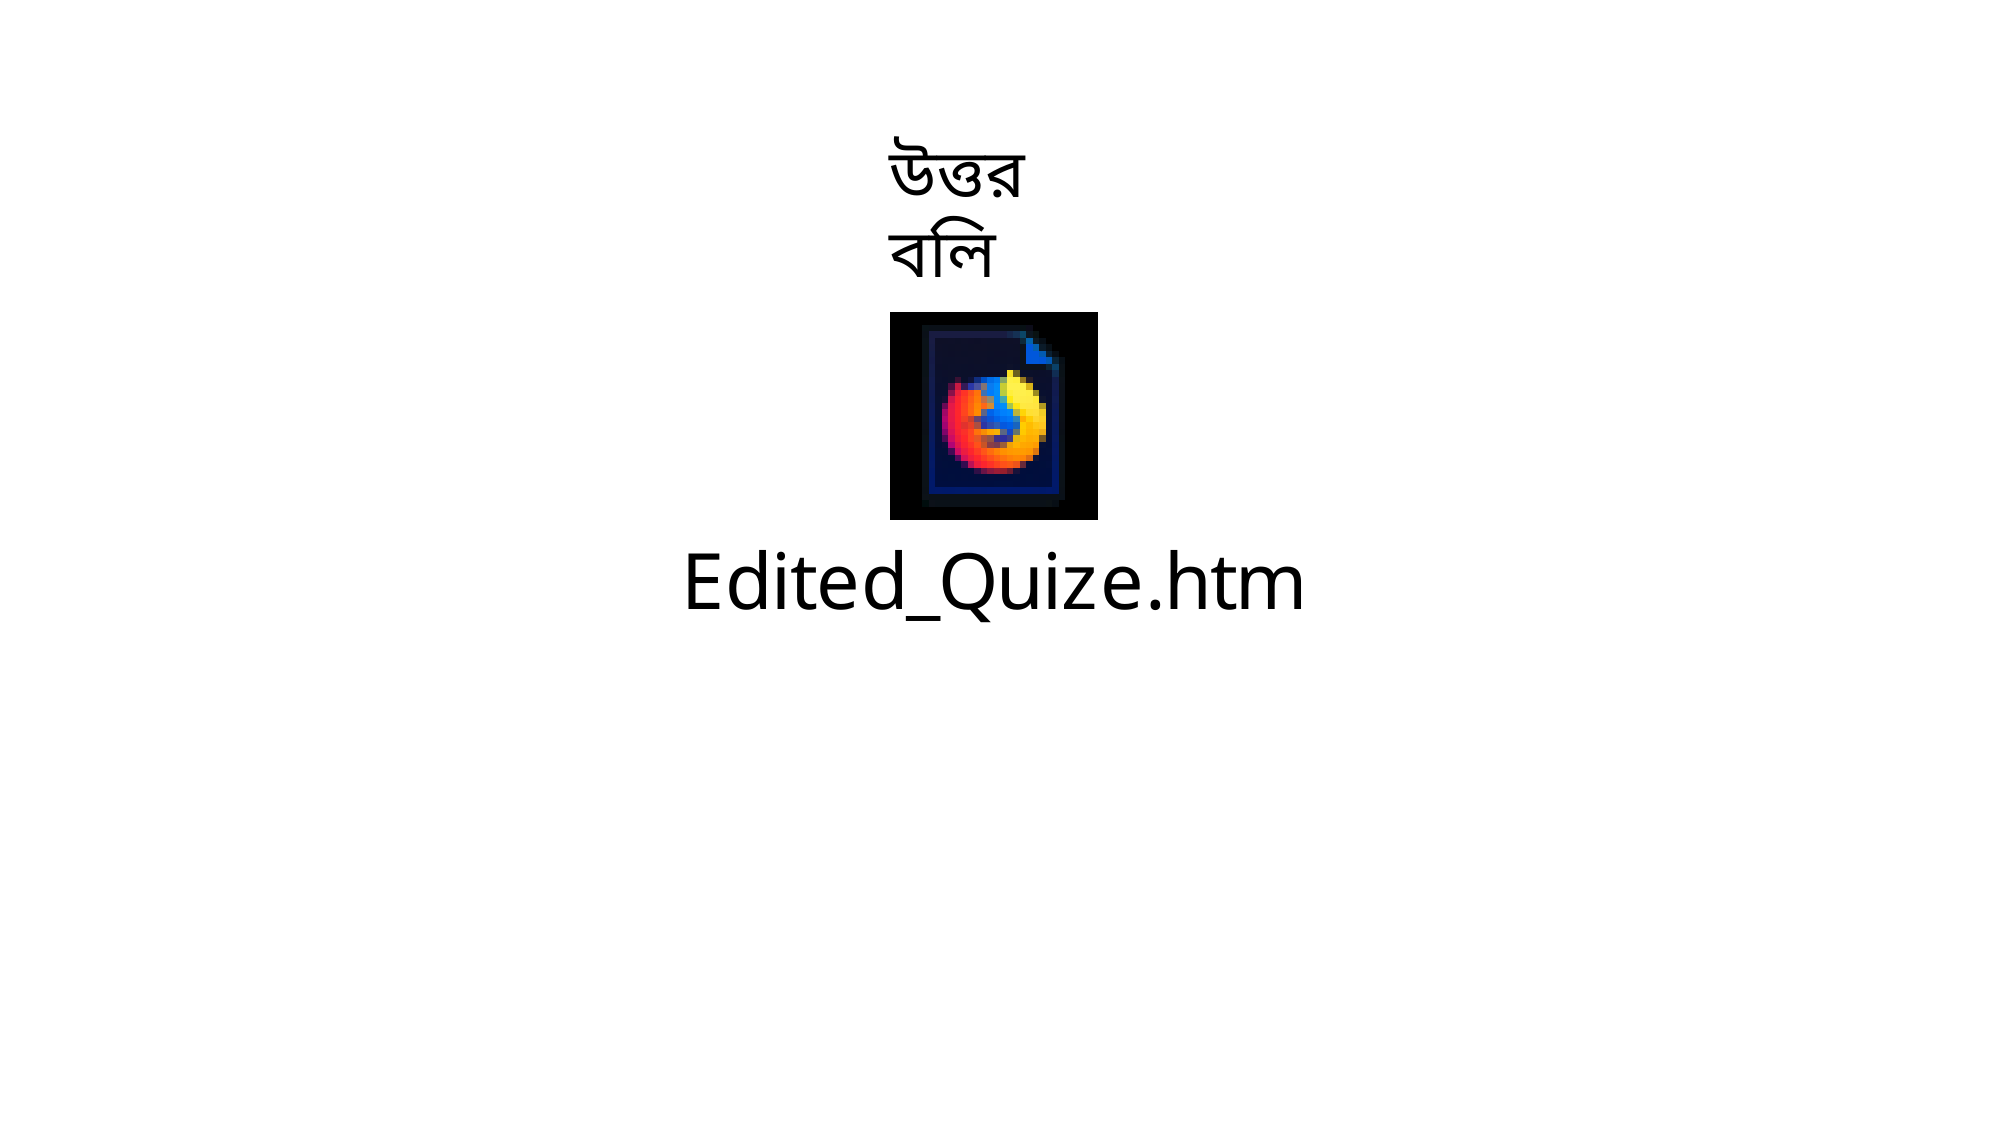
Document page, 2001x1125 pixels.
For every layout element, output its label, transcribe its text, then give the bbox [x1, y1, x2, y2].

text_box উত্তর বলি [875, 123, 1113, 299]
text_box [619, 312, 1368, 656]
